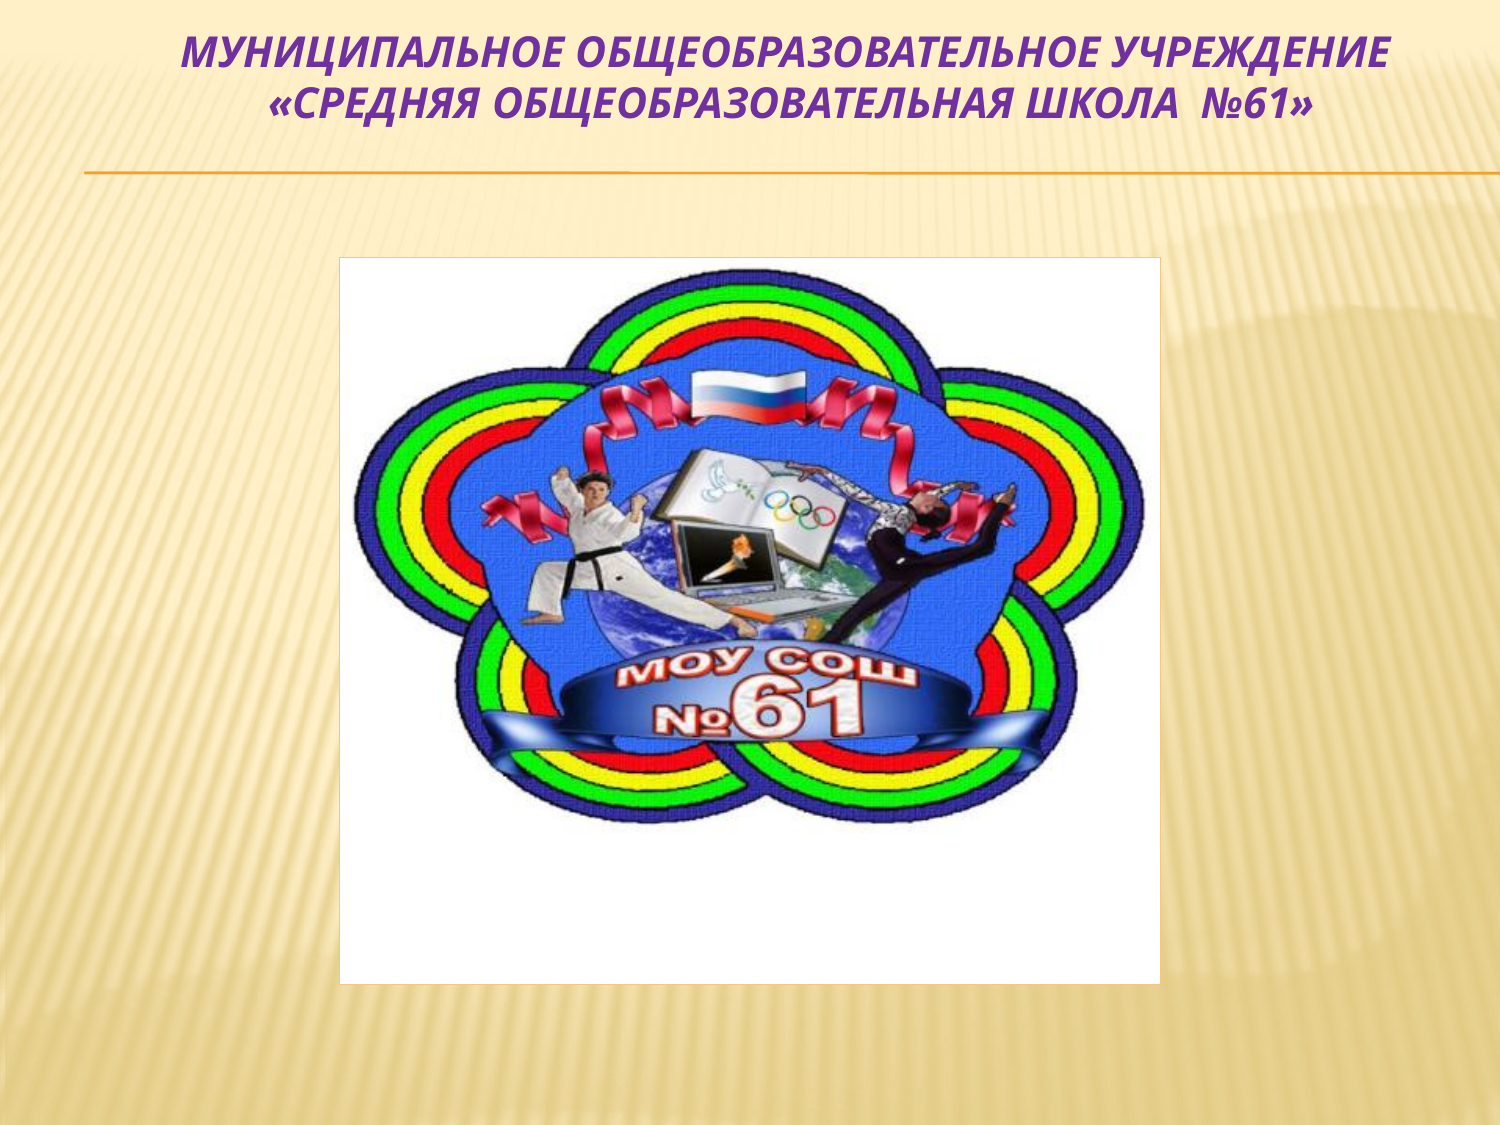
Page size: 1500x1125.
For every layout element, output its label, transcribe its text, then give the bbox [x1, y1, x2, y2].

title Муниципальное общеобразовательное учреждение «Средняя общеобразовательная школа №61» [117, 0, 1468, 153]
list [339, 257, 1161, 985]
